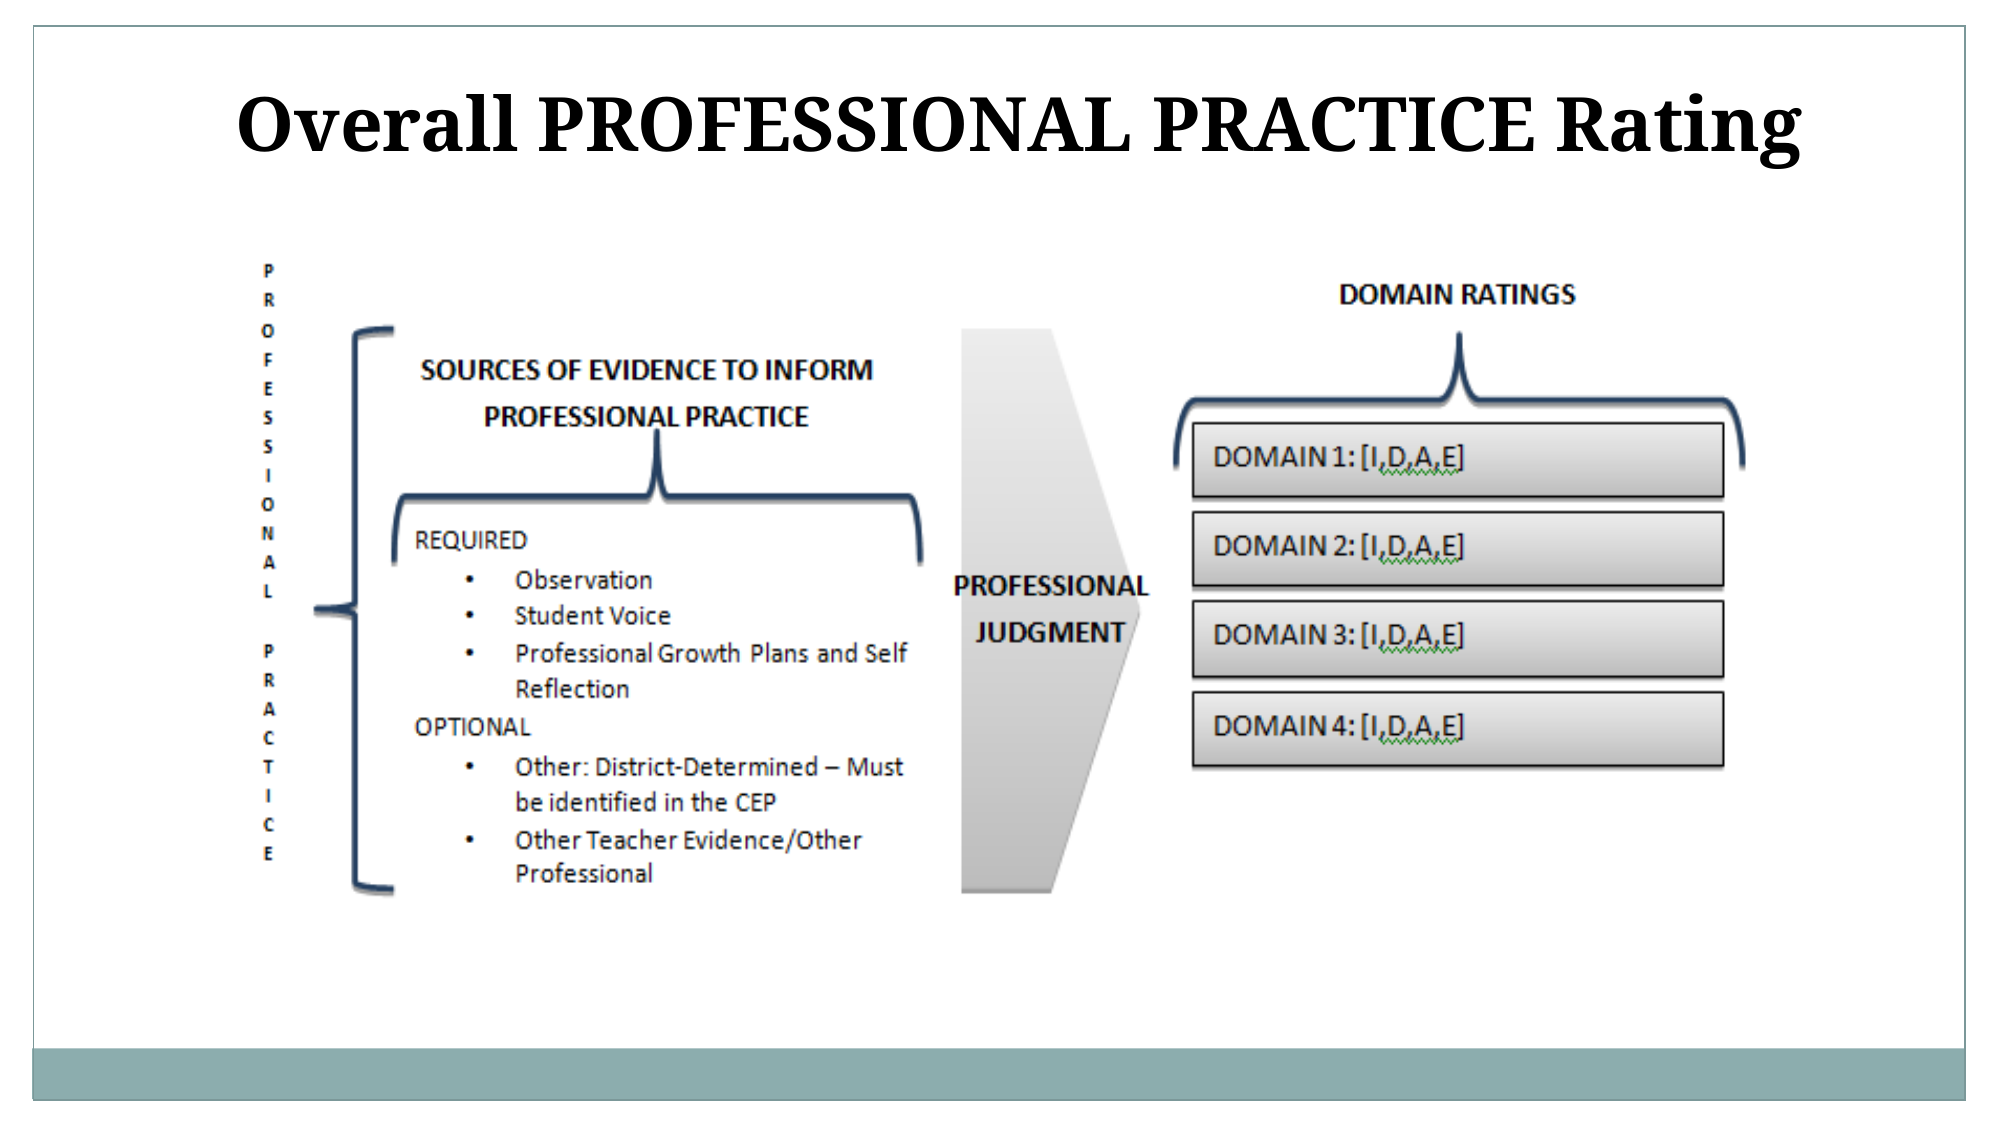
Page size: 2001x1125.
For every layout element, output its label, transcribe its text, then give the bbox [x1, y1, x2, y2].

picture [220, 227, 1791, 923]
text_box Overall PROFESSIONAL PRACTICE Rating [189, 79, 1849, 240]
